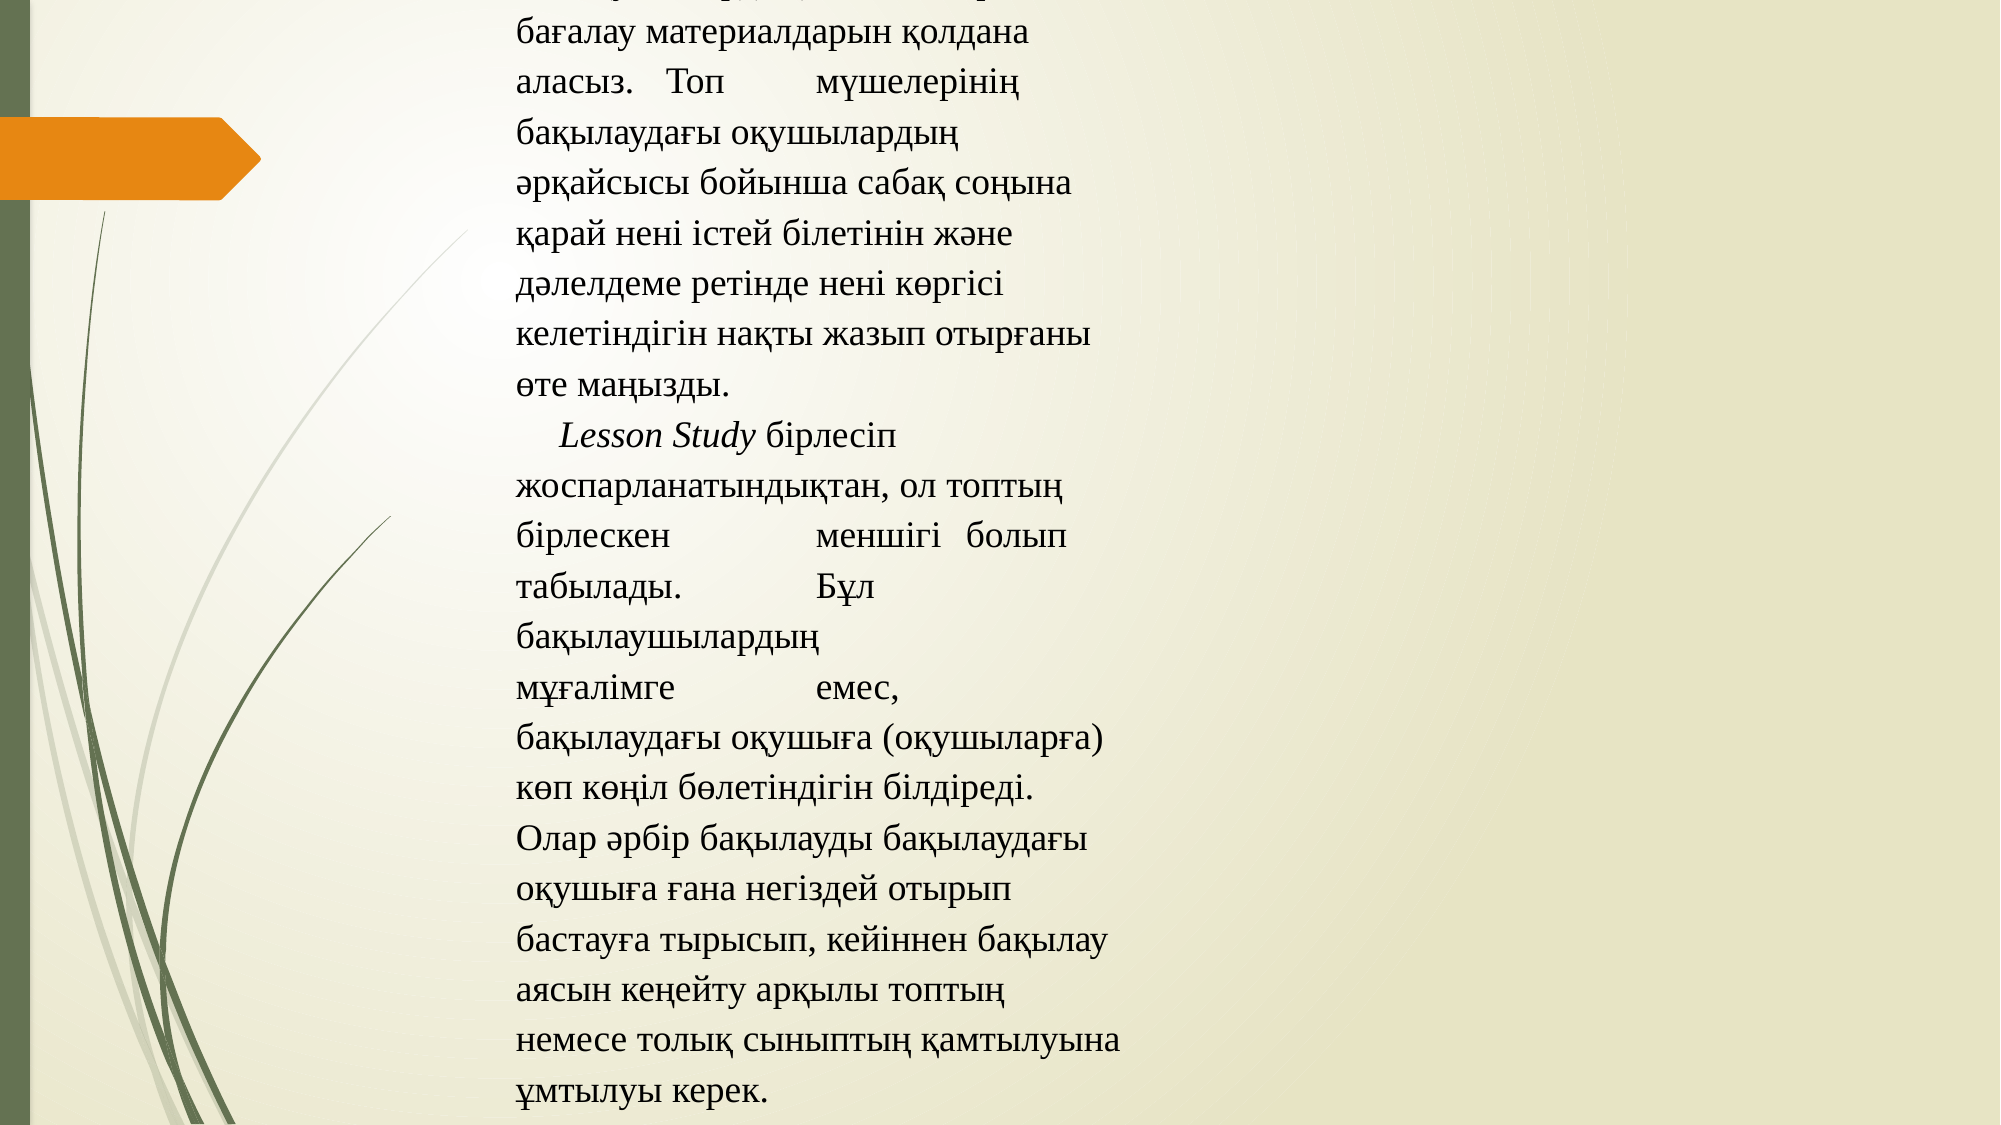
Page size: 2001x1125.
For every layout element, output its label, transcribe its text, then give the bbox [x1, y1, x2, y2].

text_box Бірінші Lesson Study-ді өткізу «Адамдардың реакциясын көру маңызды: егер бір нәрсе қолдан келмесе де, ол «қаралы оқиға» деп қабылданбайды, себебі адамдар оны бірлесіп жоспарлады» Ұсынылатын іс-әрекеттер Түсініктемелер Lesson Study-ді жоспарлау үшін келесі бетте ұсынылған сызбаны қолданыңыз. Оны А3 форматына дейін үлкейткен абзал болады. Сызбаны, сонымен бірге, (көшірмесі жасалып, Lesson Study-дегі бақылаушыларға берілсе) бақылау картасы ретінде де қолдануға болады және Lesson Study-ден кейінгі талқылау барысында негізгі материал бола алады. Бақылаудағы оқушылар жұмыс істеп отырған кезеңдерді бірлесіп бағалауға ерекше назар аударыңыз. Сіз оқушылардың жетістіктерін бағалау материалдарын қолдана аласыз. Топ мүшелерінің бақылаудағы оқушылардың әрқайсысы бойынша сабақ соңына қарай нені істей білетінін және дәлелдеме ретінде нені көргісі келетіндігін нақты жазып отырғаны өте маңызды. Lesson Study бірлесіп жоспарланатындықтан, ол топтың бірлескен меншігі болып табылады. Бұл бақылаушылардың мұғалімге емес, бақылаудағы оқушыға (оқушыларға) көп көңіл бөлетіндігін білдіреді. Олар әрбір бақылауды бақылаудағы оқушыға ғана негіздей отырып бастауға тырысып, кейіннен бақылау аясын кеңейту арқылы топтың немесе толық сыныптың қамтылуына ұмтылуы керек. Бақылаушылар бақылаудағы оқушылардың сабақтың әр түрлі кезеңіндегі жауаптарын белгілеп отырып, осы кезеңде жоспарланған нәтижеге сәйкестігін немесе одан алшақтығын ескеріп отырулары қажет. Екіталай жағдай туындаса, оларды да ескеру қажет. Егер барлығына бірдей жағдай орын алса (мысалы, барлық оқушы бір нәрсені дұрыс түсінбесе), оны оң жақ бағанға белгілеңіз. Мүмкін болса, әрбір түсініктеменің уақытын белгілеп отырыңыз. Қорытындылай келе, жоспарланған нәтижемен салыстыра отырып, әр оқушының ілгерілеуінің дәлелдемесін анықтап, олардың күтілетін нәтижеге қаншалықты жеткенін белгілеңіз. Бақылаудағы оқушылар (топтар немесе сынып) үшін келесі сабақтың негізгі кезеңдері қандай болмақ? Оларға сабақтан кейін қандай сұрақ қоя алар едіңіз? Оларды парақтың соңындағы «алғашқы ойлар» деген жолға жазып қойыңыз. [500, 0, 1500, 1125]
